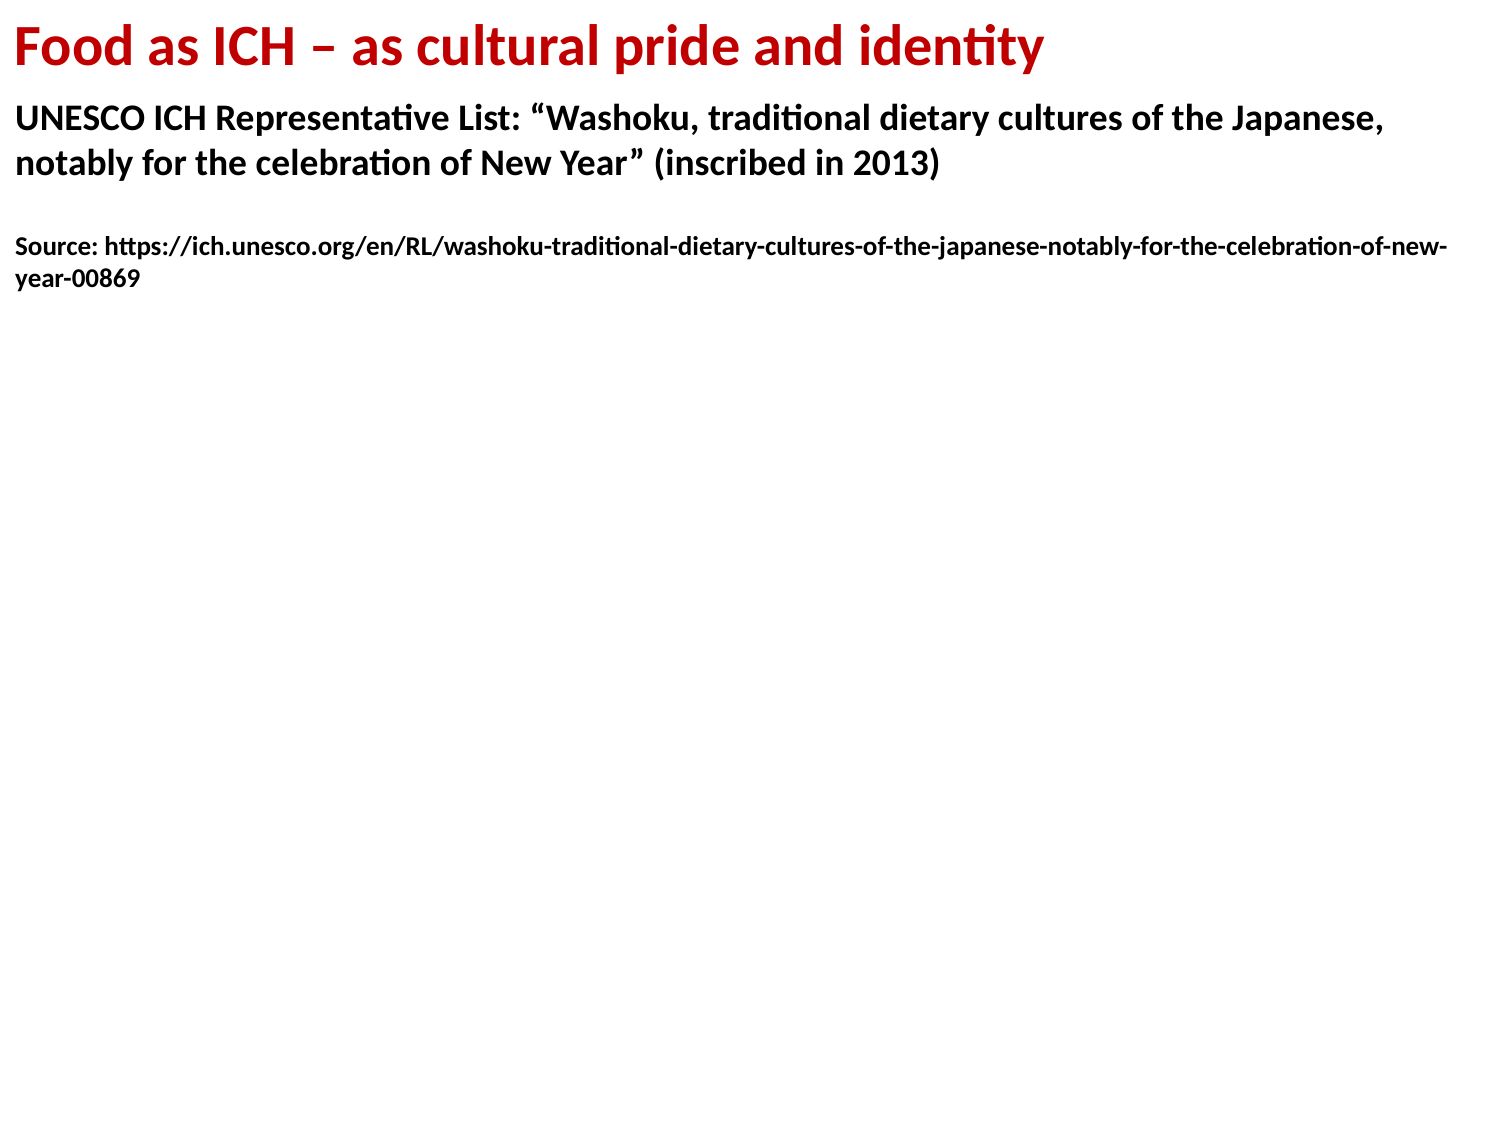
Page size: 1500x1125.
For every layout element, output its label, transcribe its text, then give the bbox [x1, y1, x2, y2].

text_box UNESCO ICH Representative List: “Washoku, traditional dietary cultures of the Japanese, notably for the celebration of New Year” (inscribed in 2013) Source: https://ich.unesco.org/en/RL/washoku-traditional-dietary-cultures-of-the-japanese-notably-for-the-celebration-of-new-year-00869 [0, 85, 1500, 346]
text_box Food as ICH – as cultural pride and identity [0, 0, 1500, 85]
